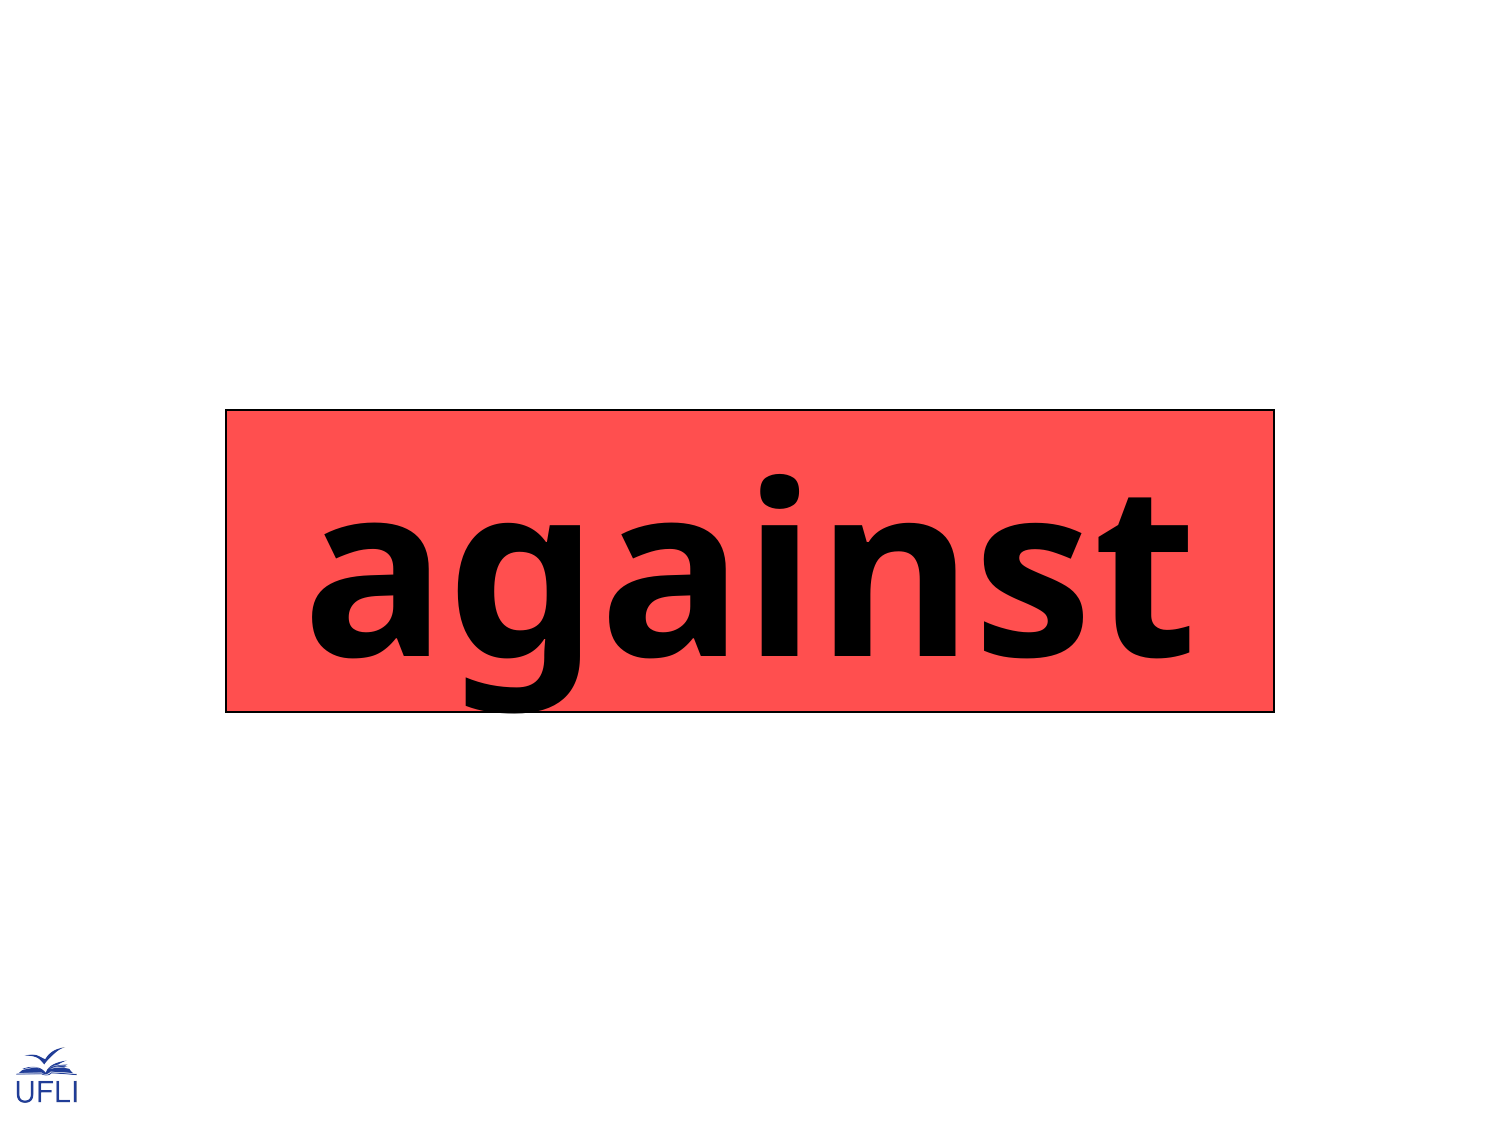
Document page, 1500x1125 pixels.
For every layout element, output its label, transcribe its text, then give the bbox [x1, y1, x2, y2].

picture [12, 1045, 81, 1106]
text_box against [225, 409, 1275, 713]
